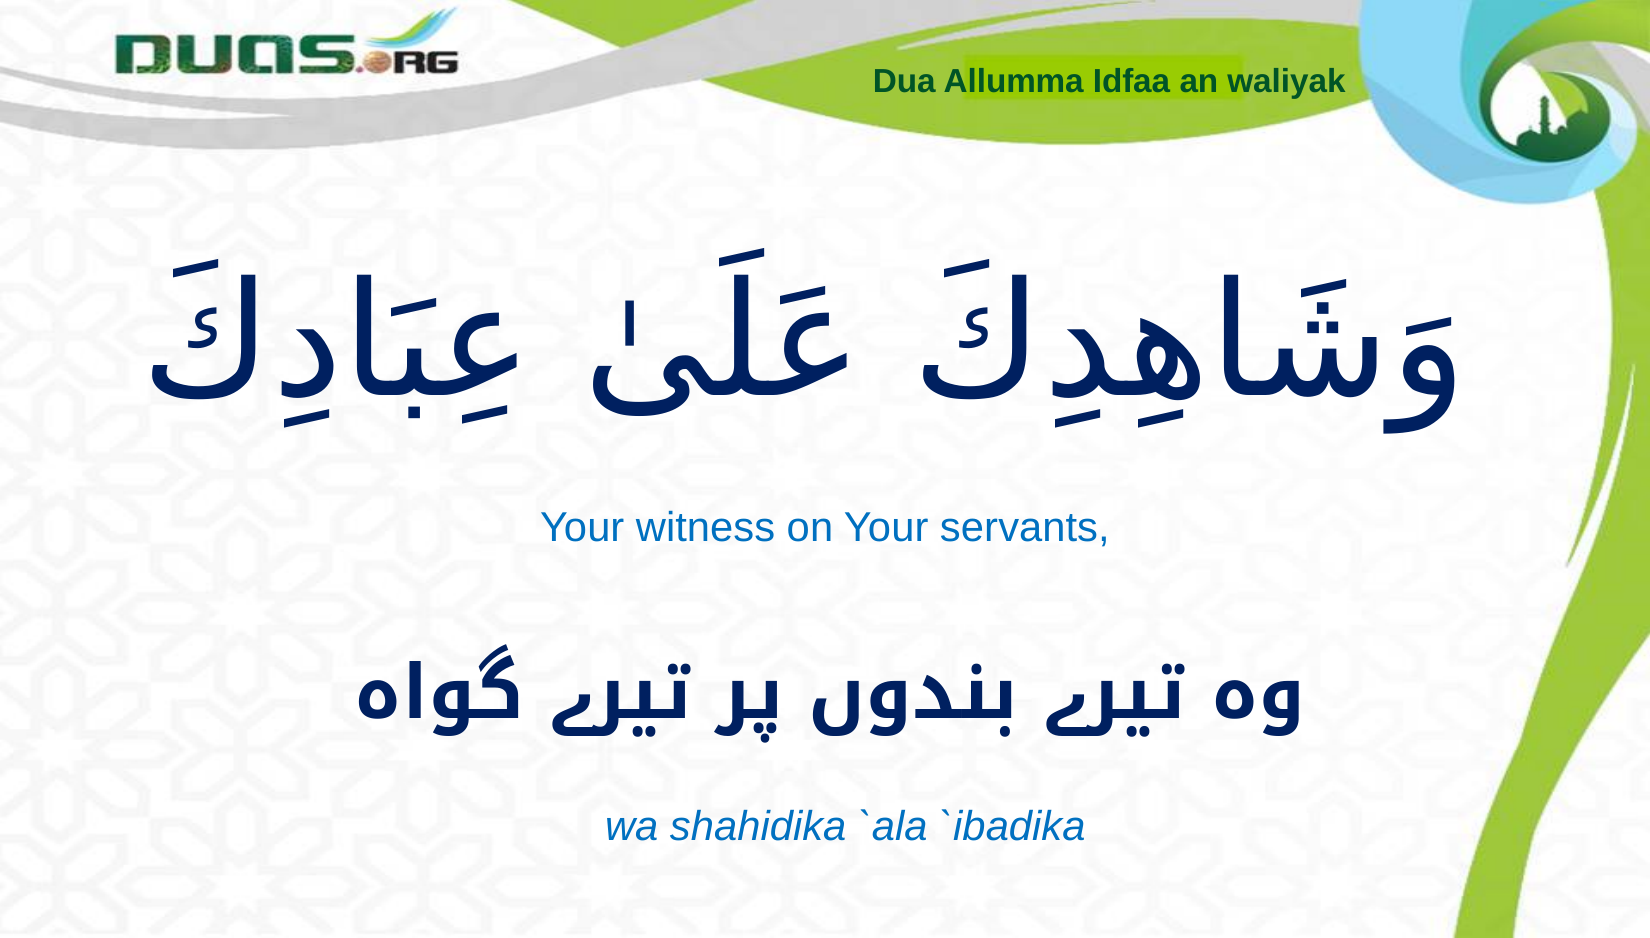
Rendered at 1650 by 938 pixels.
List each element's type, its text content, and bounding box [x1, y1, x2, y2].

title وَشَاهِدِكَ عَلَىٰ عِبَادِكَ [113, 257, 1496, 459]
text_box وہ تیرے بندوں پر تیرے گواہ [340, 636, 1321, 742]
text_box wa shahidika `ala `ibadika [257, 792, 1434, 865]
picture [0, 0, 1650, 938]
subtitle Your witness on Your servants, [142, 493, 1508, 733]
text_box Dua Allumma Idfaa an waliyak [858, 51, 1362, 137]
